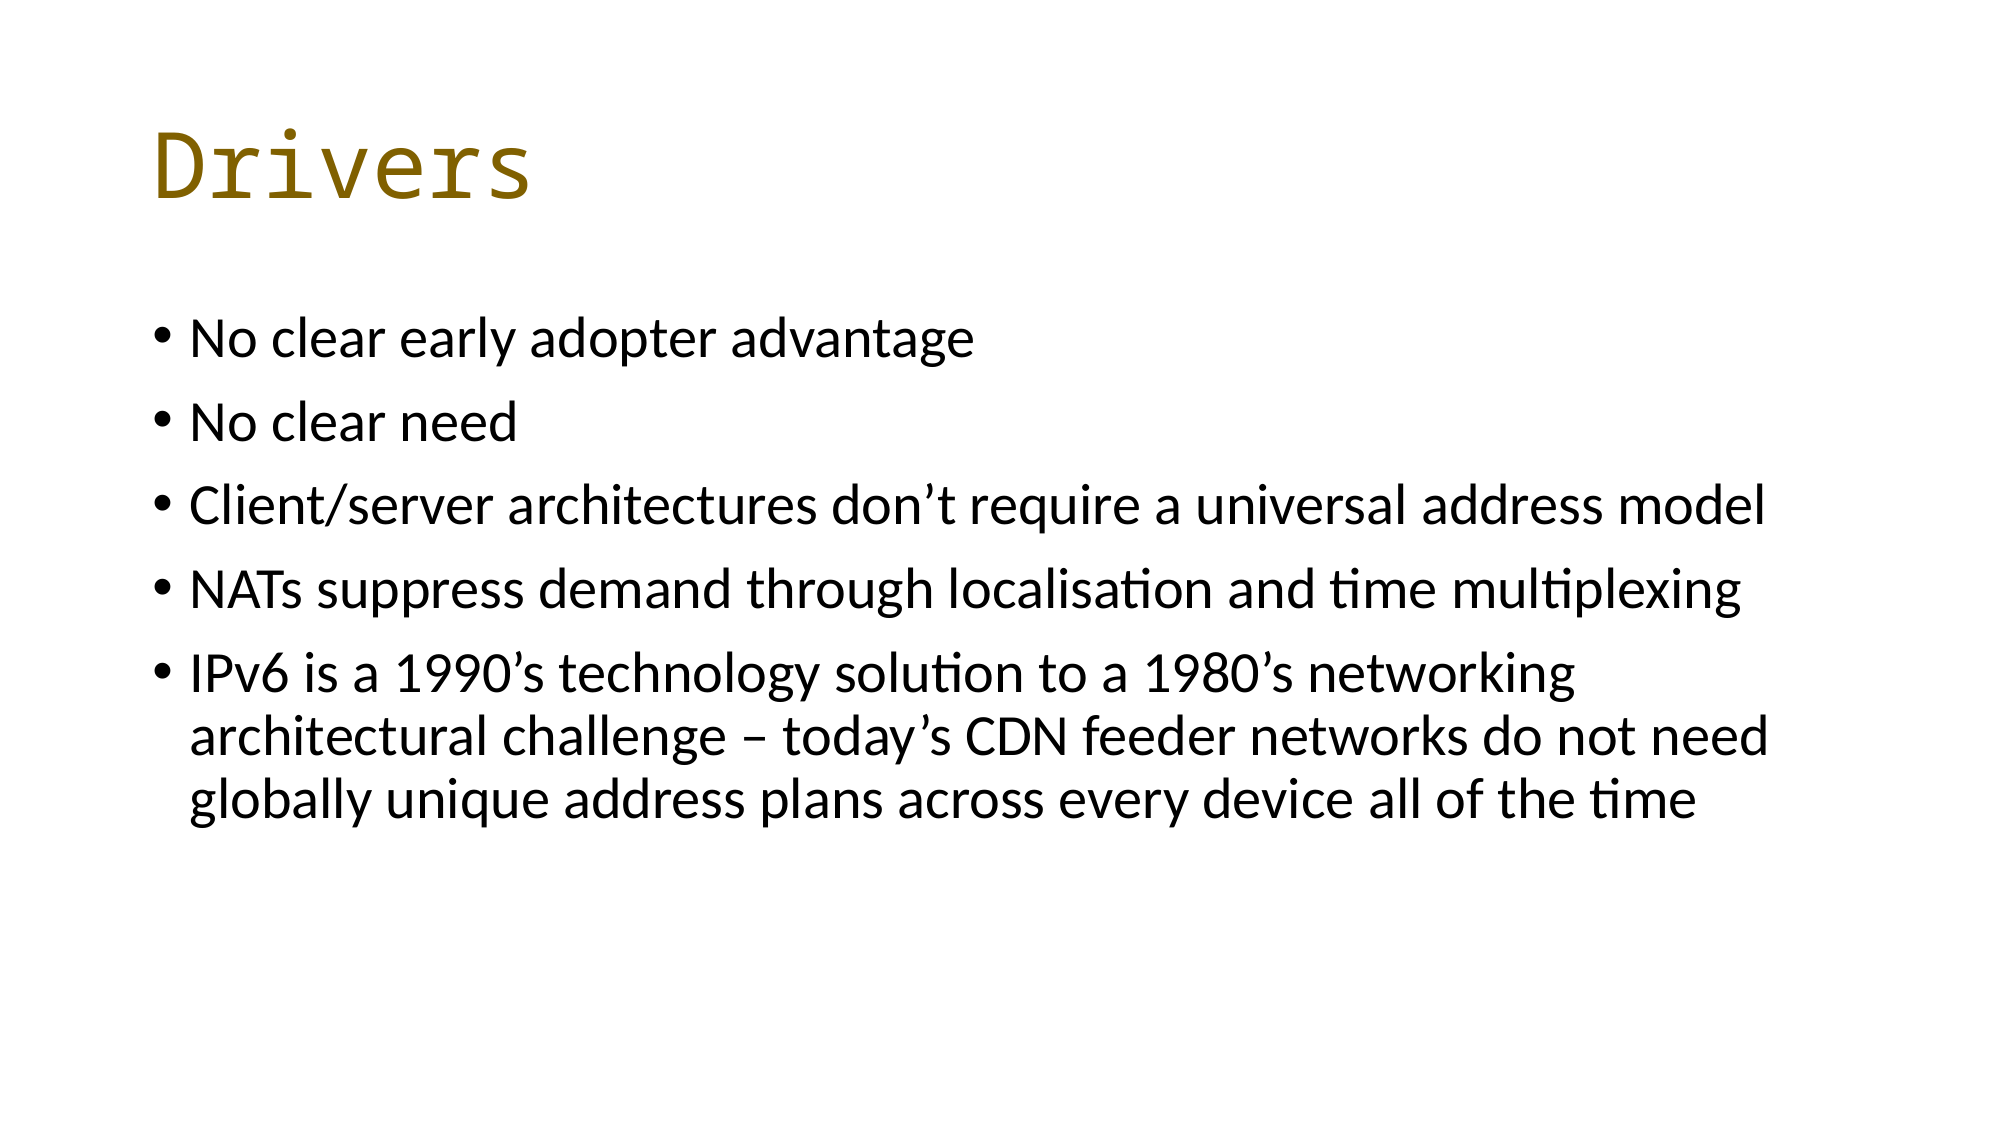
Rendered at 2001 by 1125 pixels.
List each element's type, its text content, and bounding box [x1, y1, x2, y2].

list No clear early adopter advantage No clear need Client/server architectures don’t require a universal address model NATs suppress demand through localisation and time multiplexing IPv6 is a 1990’s technology solution to a 1980’s networking architectural challenge – today’s CDN feeder networks do not need globally unique address plans across every device all of the time [137, 299, 1863, 1014]
title Drivers [137, 59, 1863, 278]
